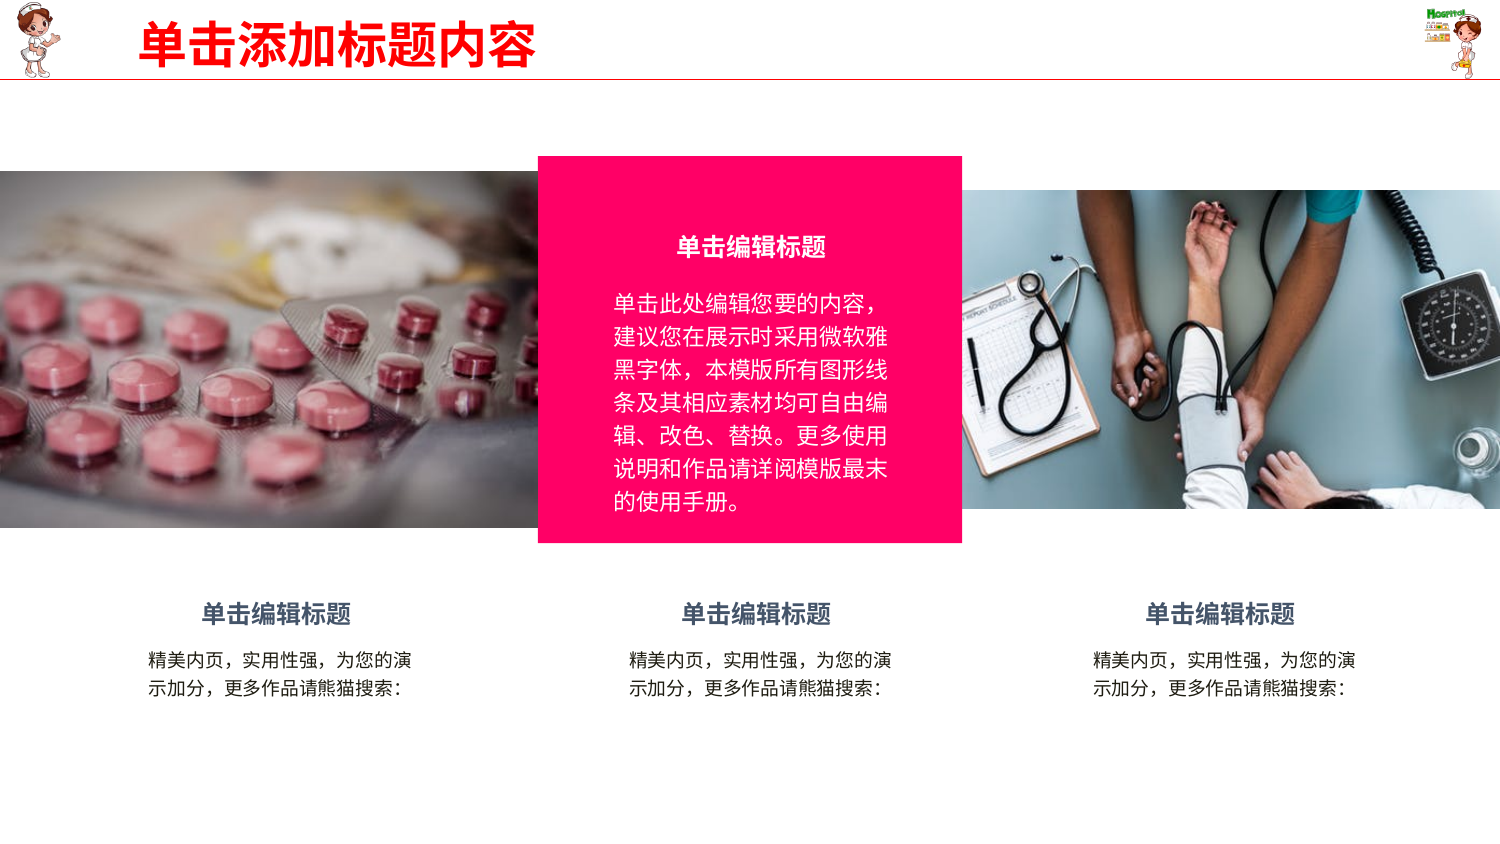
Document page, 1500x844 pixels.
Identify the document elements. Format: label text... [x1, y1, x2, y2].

text_box 精美内页，实用性强，为您的演示加分，更多作品请熊猫搜索： [629, 643, 901, 700]
text_box 精美内页，实用性强，为您的演示加分，更多作品请熊猫搜索： [1093, 643, 1365, 700]
text_box 单击编辑标题 [613, 599, 901, 630]
text_box 单击此处编辑您要的内容，建议您在展示时采用微软雅黑字体，本模版所有图形线条及其相应素材均可自由编辑、改色、替换。更多使用说明和作品请详阅模版最末的使用手册。 [613, 283, 911, 515]
text_box 单击编辑标题 [132, 599, 421, 630]
picture [961, 189, 1500, 509]
text_box [537, 156, 963, 544]
picture [0, 171, 539, 528]
text_box 单击编辑标题 [676, 231, 861, 262]
picture [5, 0, 83, 80]
text_box 单击添加标题内容 [122, 6, 715, 81]
text_box 精美内页，实用性强，为您的演示加分，更多作品请熊猫搜索： [148, 643, 421, 700]
picture [1423, 0, 1483, 90]
text_box 单击编辑标题 [1076, 599, 1365, 630]
